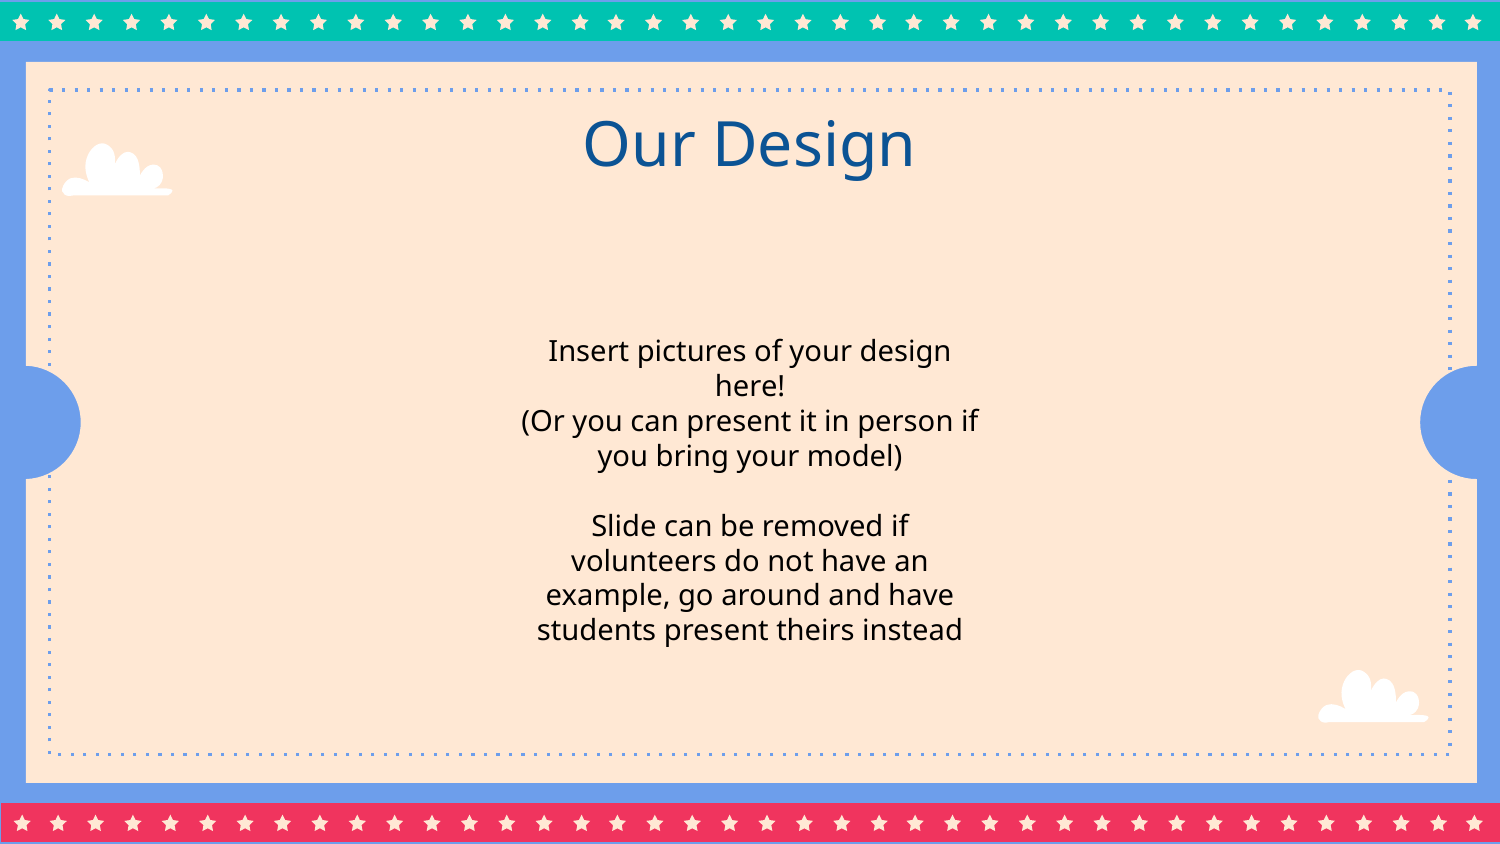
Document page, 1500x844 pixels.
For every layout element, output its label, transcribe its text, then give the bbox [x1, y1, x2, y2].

title Our Design [118, 115, 1382, 168]
text_box Insert pictures of your design here! (Or you can present it in person if you bring your model) Slide can be removed if volunteers do not have an example, go around and have students present theirs instead [501, 324, 999, 654]
